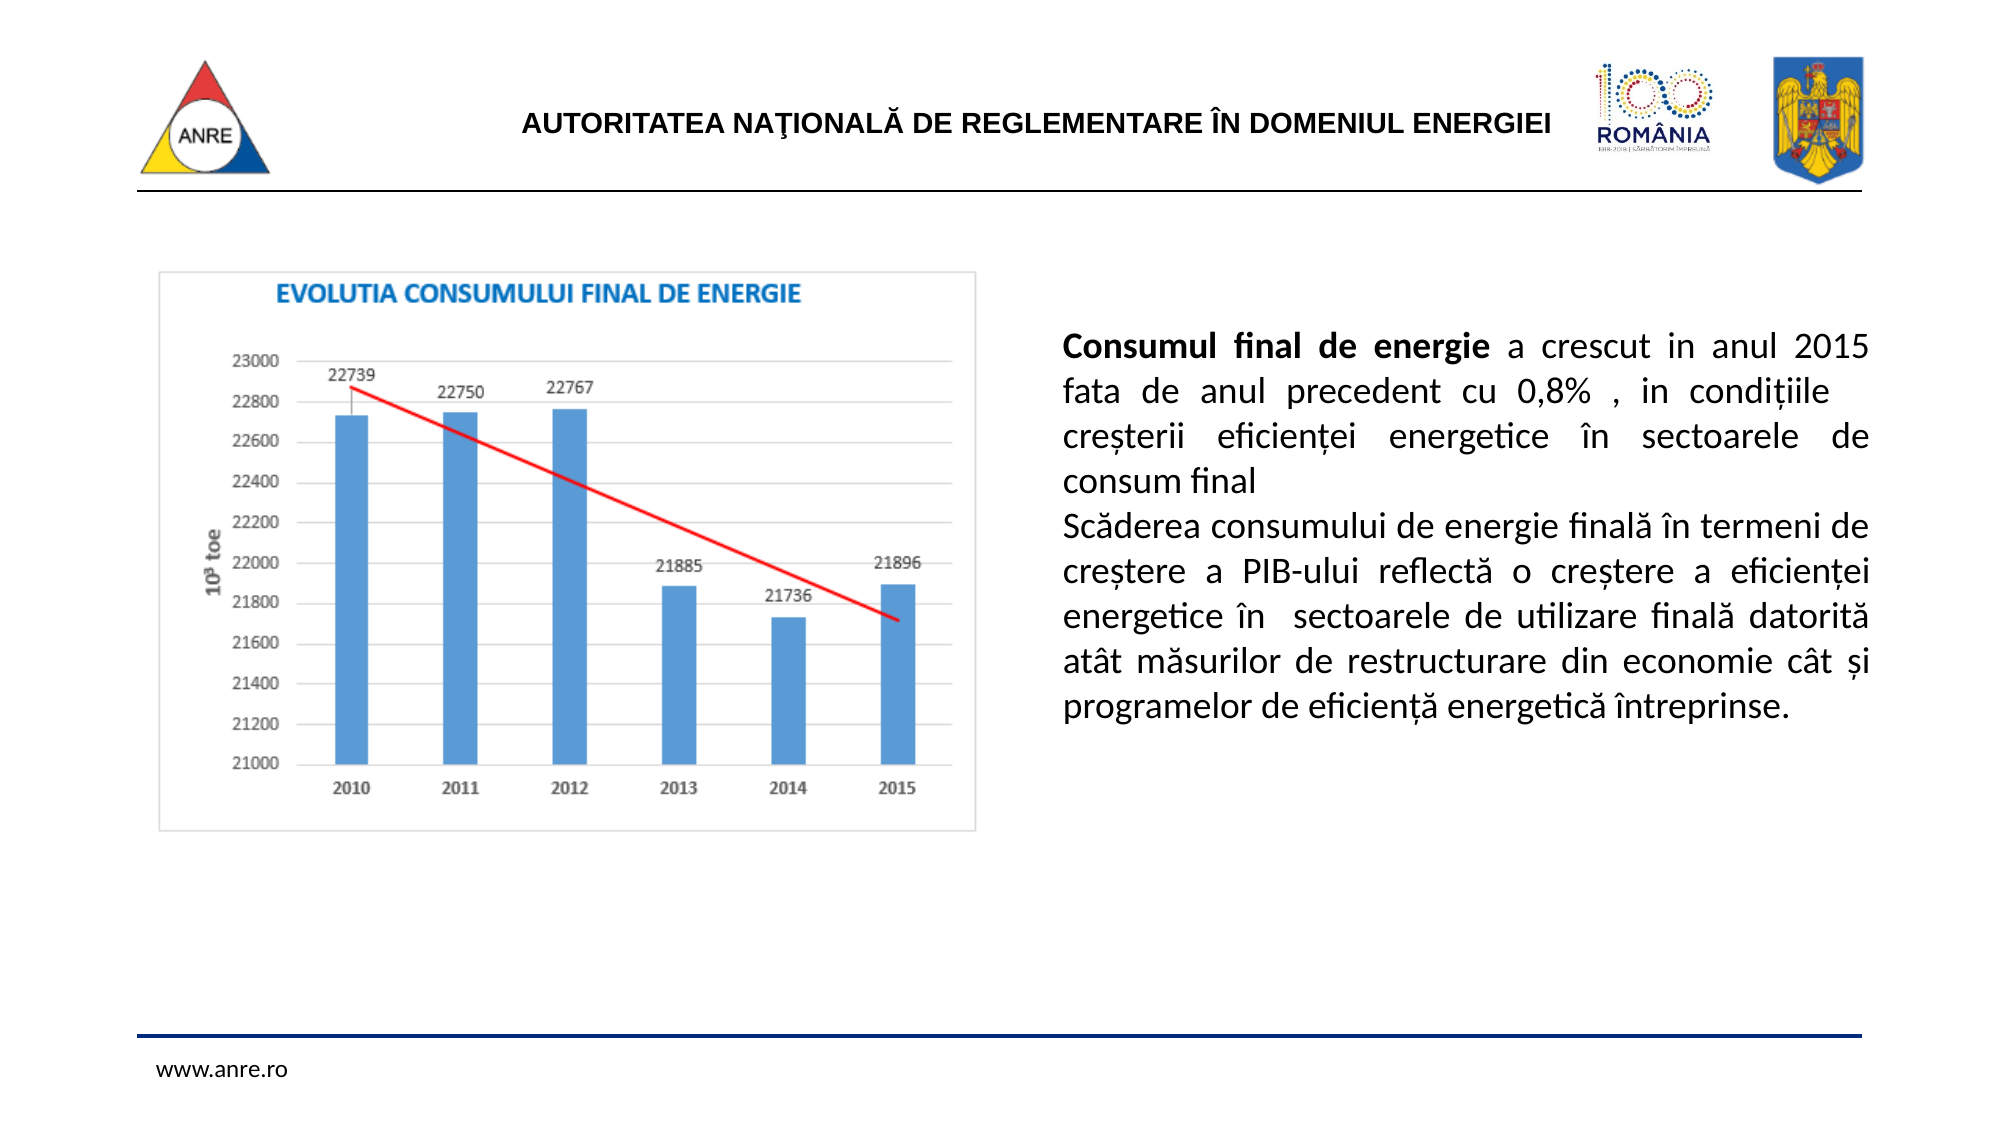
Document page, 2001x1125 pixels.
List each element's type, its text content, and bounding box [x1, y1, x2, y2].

picture [1558, 52, 1752, 170]
picture [135, 55, 276, 179]
picture [150, 256, 1000, 846]
text_box www.anre.ro [141, 1045, 311, 1090]
text_box Consumul final de energie a crescut in anul 2015 fata de anul precedent cu 0,8% , in condițiile creșterii eficienţei energetice în sectoarele de consum final Scăderea consumului de energie finală în termeni de creștere a PIB-ului reflectă o creștere a eficienței energetice în sectoarele de utilizare finală datorită atât măsurilor de restructurare din economie cât și programelor de eficiență energetică întreprinse. [1048, 313, 1886, 734]
picture [1771, 56, 1865, 186]
